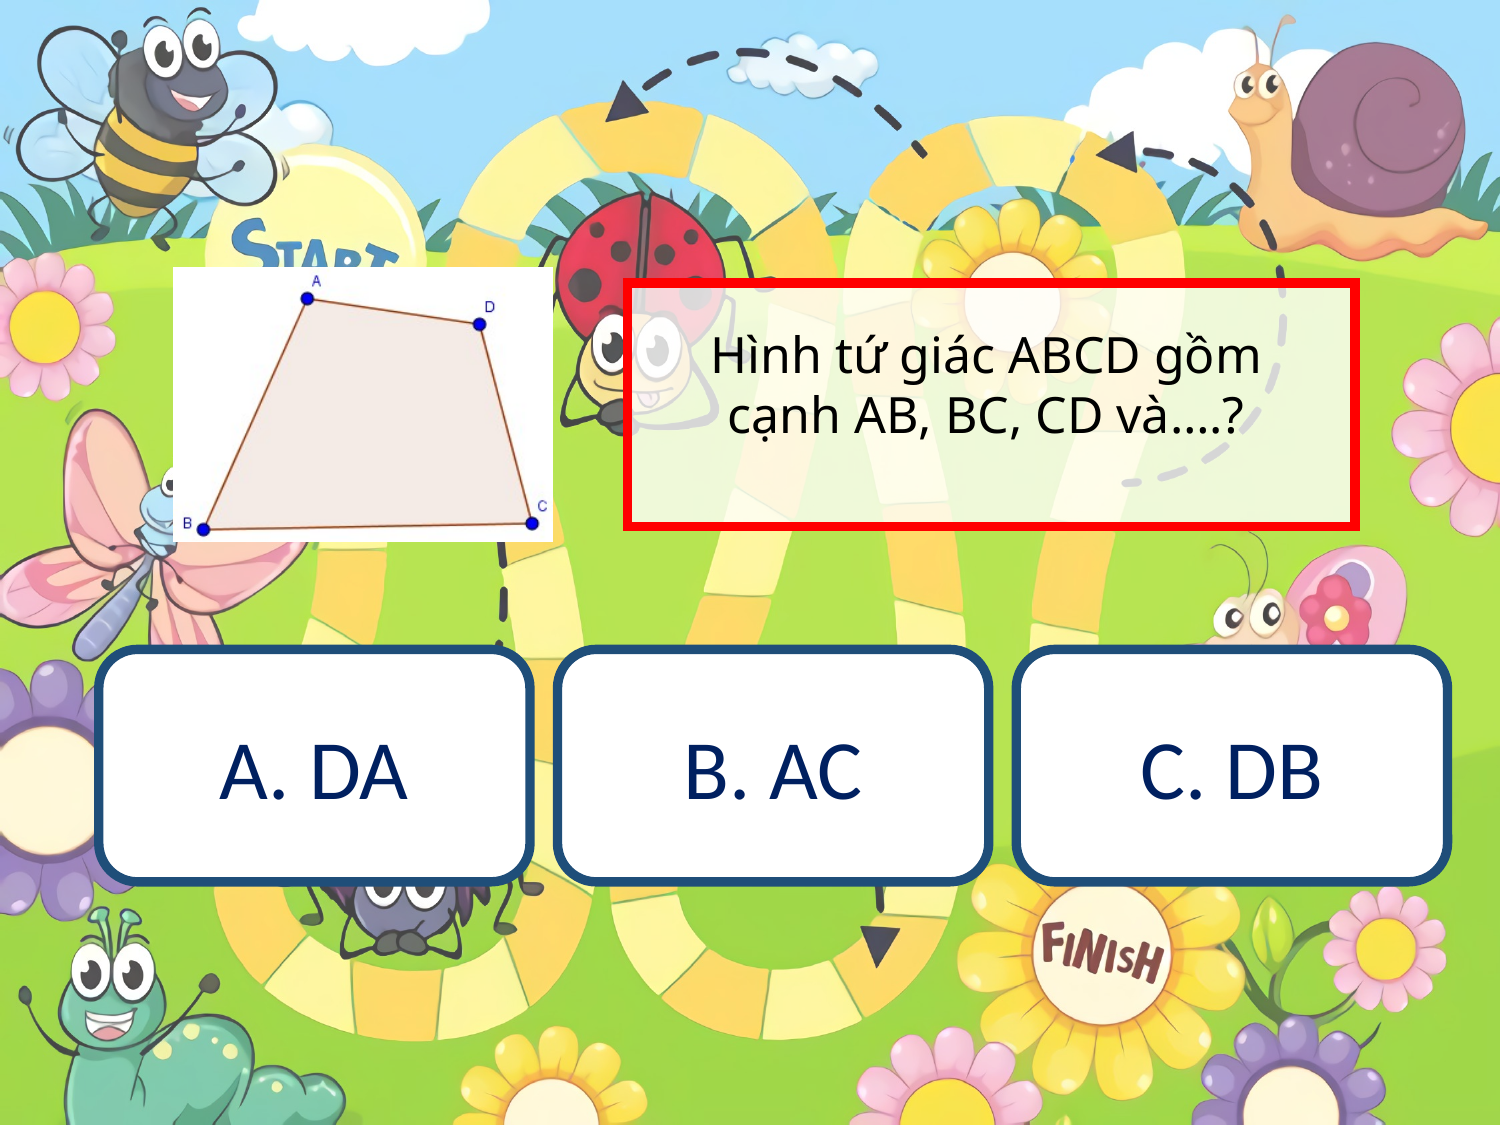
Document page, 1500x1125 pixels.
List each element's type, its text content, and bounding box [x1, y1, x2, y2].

text_box A. DA [97, 648, 532, 883]
text_box B. AC [556, 648, 990, 883]
text_box C. DB [1015, 648, 1449, 883]
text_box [627, 283, 1355, 527]
picture [173, 267, 553, 542]
